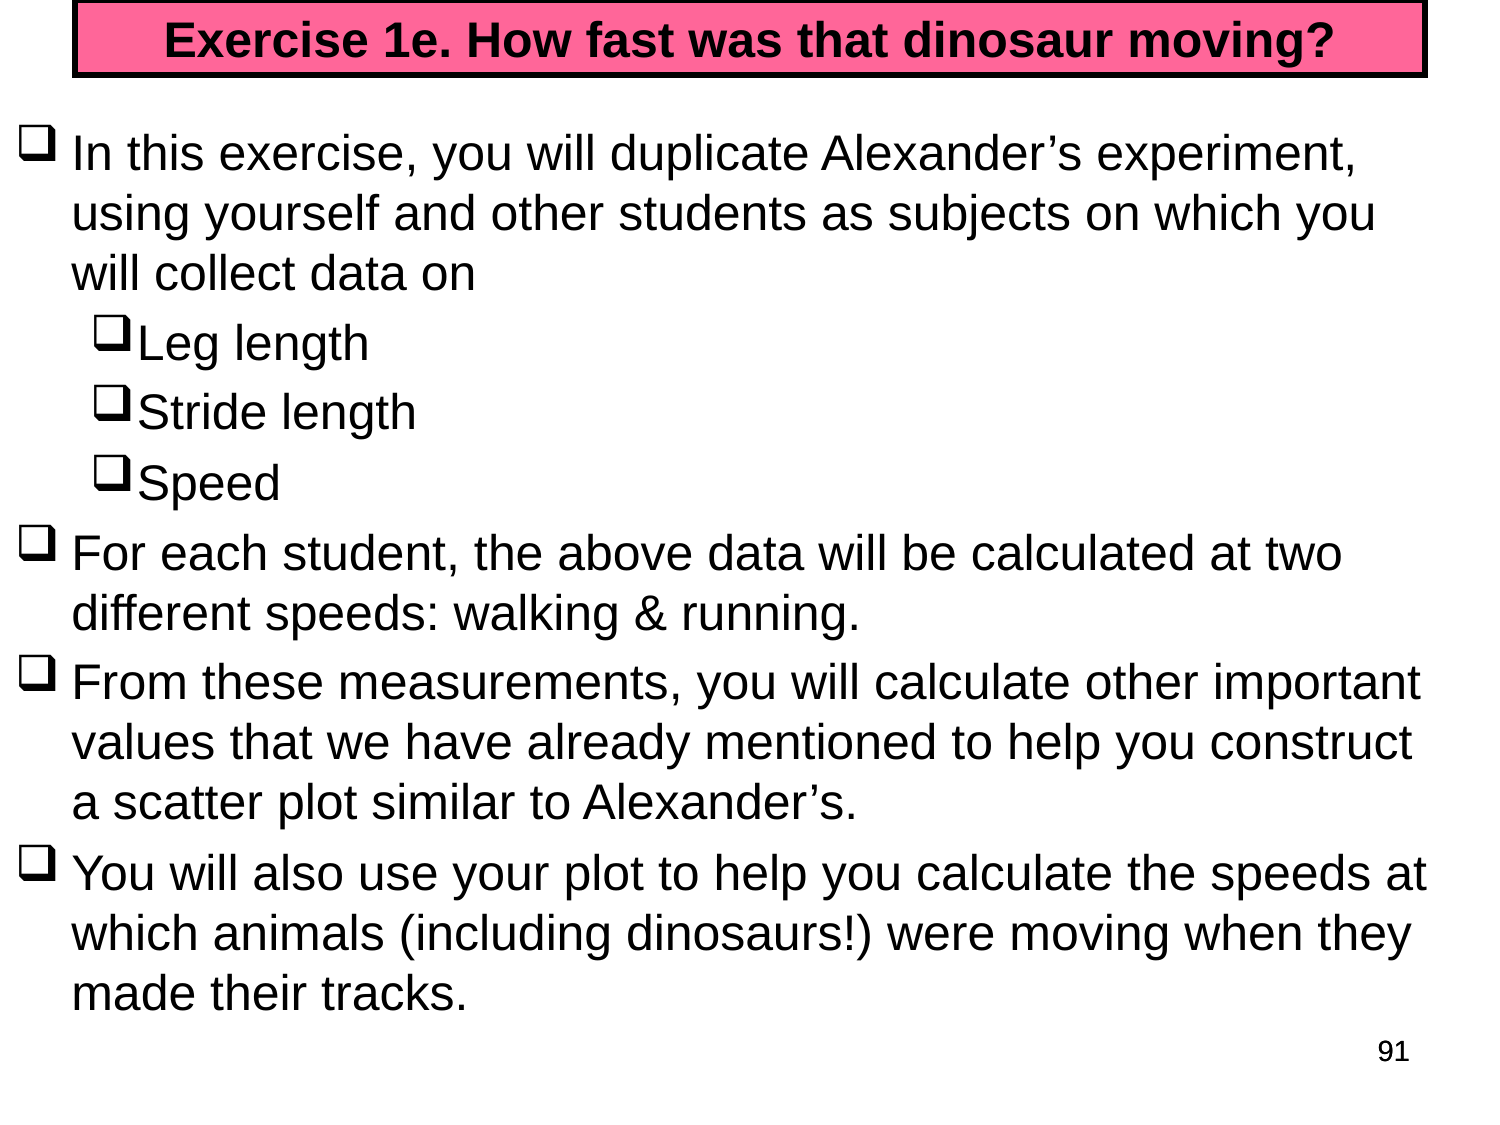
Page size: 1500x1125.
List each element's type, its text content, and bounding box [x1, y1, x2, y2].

list In this exercise, you will duplicate Alexander’s experiment, using yourself and other students as subjects on which you will collect data on Leg length Stride length Speed For each student, the above data will be calculated at two different speeds: walking & running. From these measurements, you will calculate other important values that we have already mentioned to help you construct a scatter plot similar to Alexander’s. You will also use your plot to help you calculate the speeds at which animals (including dinosaurs!) were moving when they made their tracks. [0, 112, 1463, 718]
title Exercise 1e. How fast was that dinosaur moving? [75, 0, 1425, 75]
text_box 91 [1074, 1024, 1425, 1103]
